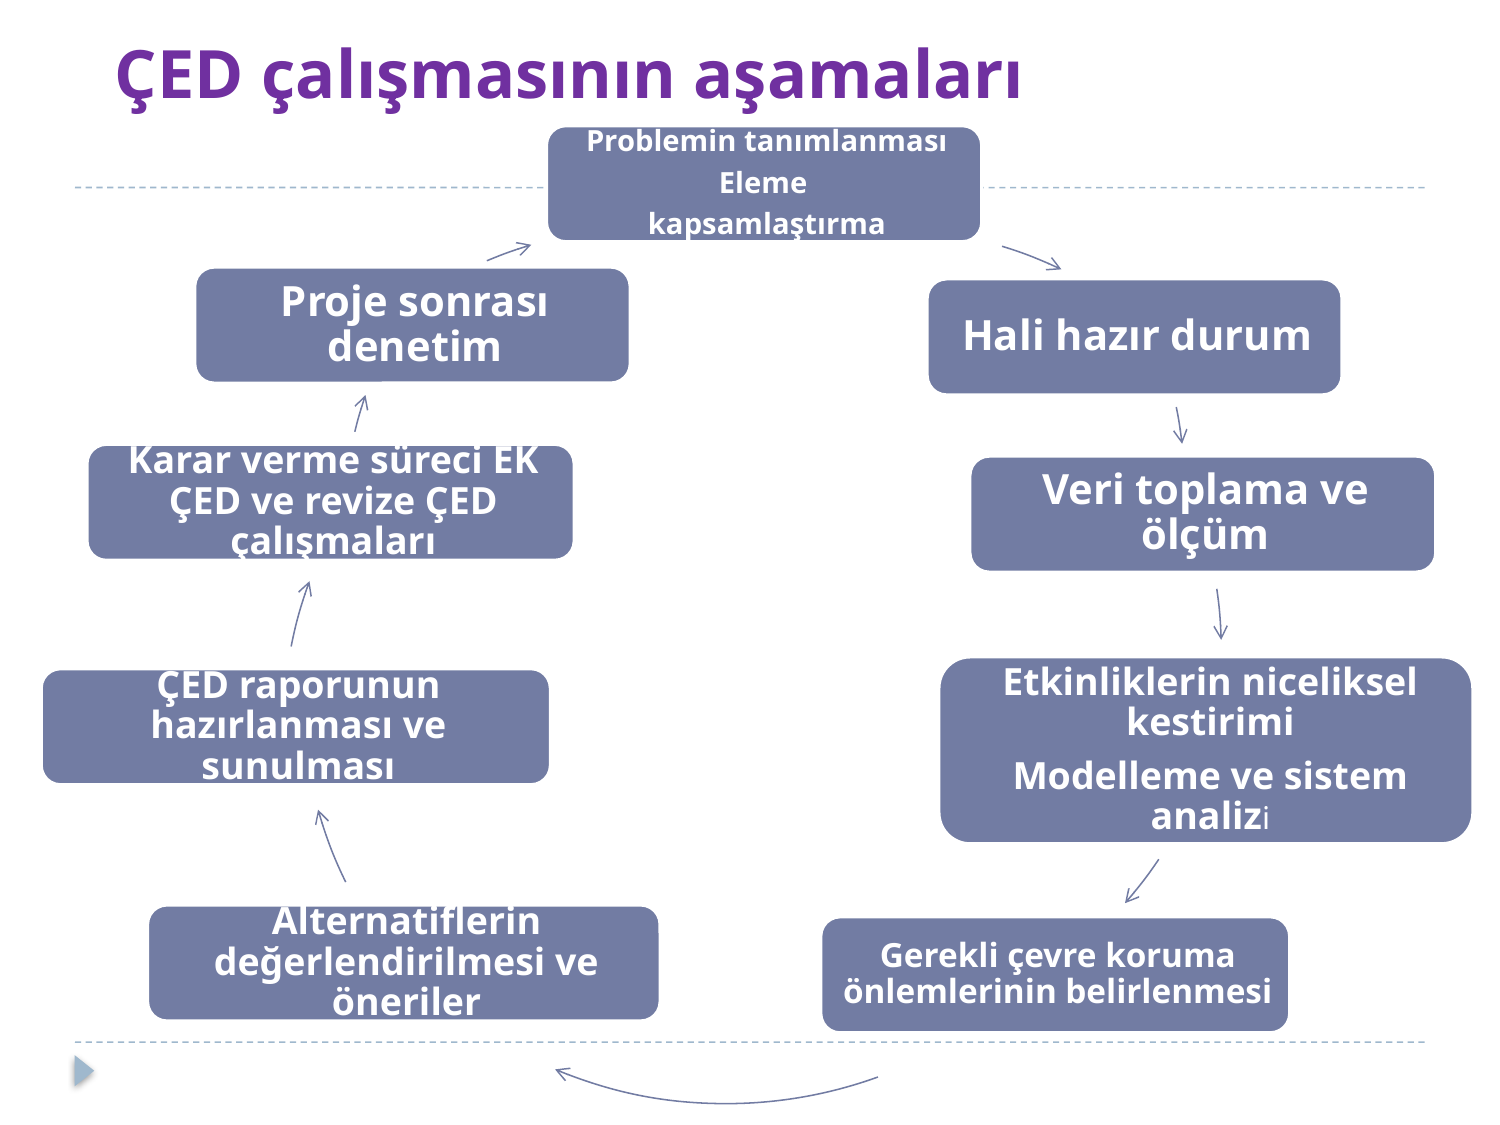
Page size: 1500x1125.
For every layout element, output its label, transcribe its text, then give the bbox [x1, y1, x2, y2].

title ÇED çalışmasının aşamaları [100, 19, 1438, 119]
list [17, 125, 1500, 1107]
